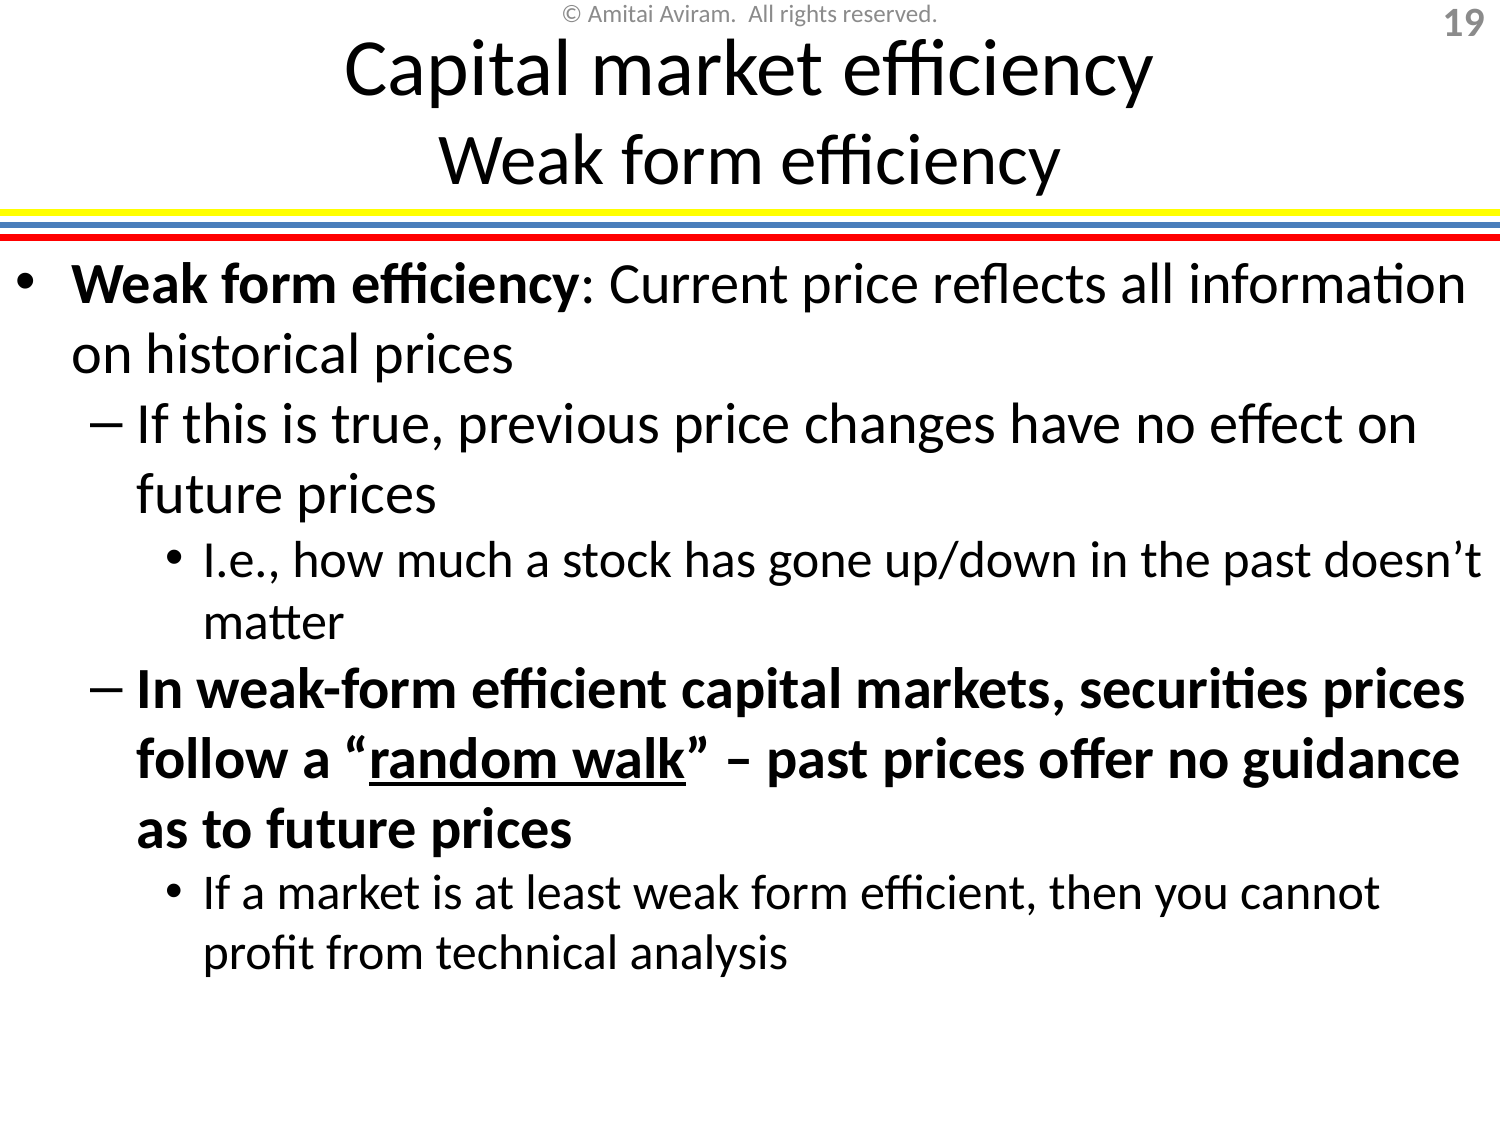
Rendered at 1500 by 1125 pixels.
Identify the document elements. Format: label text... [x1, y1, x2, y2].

title Capital market efficiency Weak form efficiency [0, 0, 1500, 213]
list Weak form efficiency: Current price reflects all information on historical prices If this is true, previous price changes have no effect on future prices I.e., how much a stock has gone up/down in the past doesn’t matter In weak-form efficient capital markets, securities prices follow a “random walk” – past prices offer no guidance as to future prices If a market is at least weak form efficient, then you cannot profit from technical analysis [0, 237, 1500, 1125]
